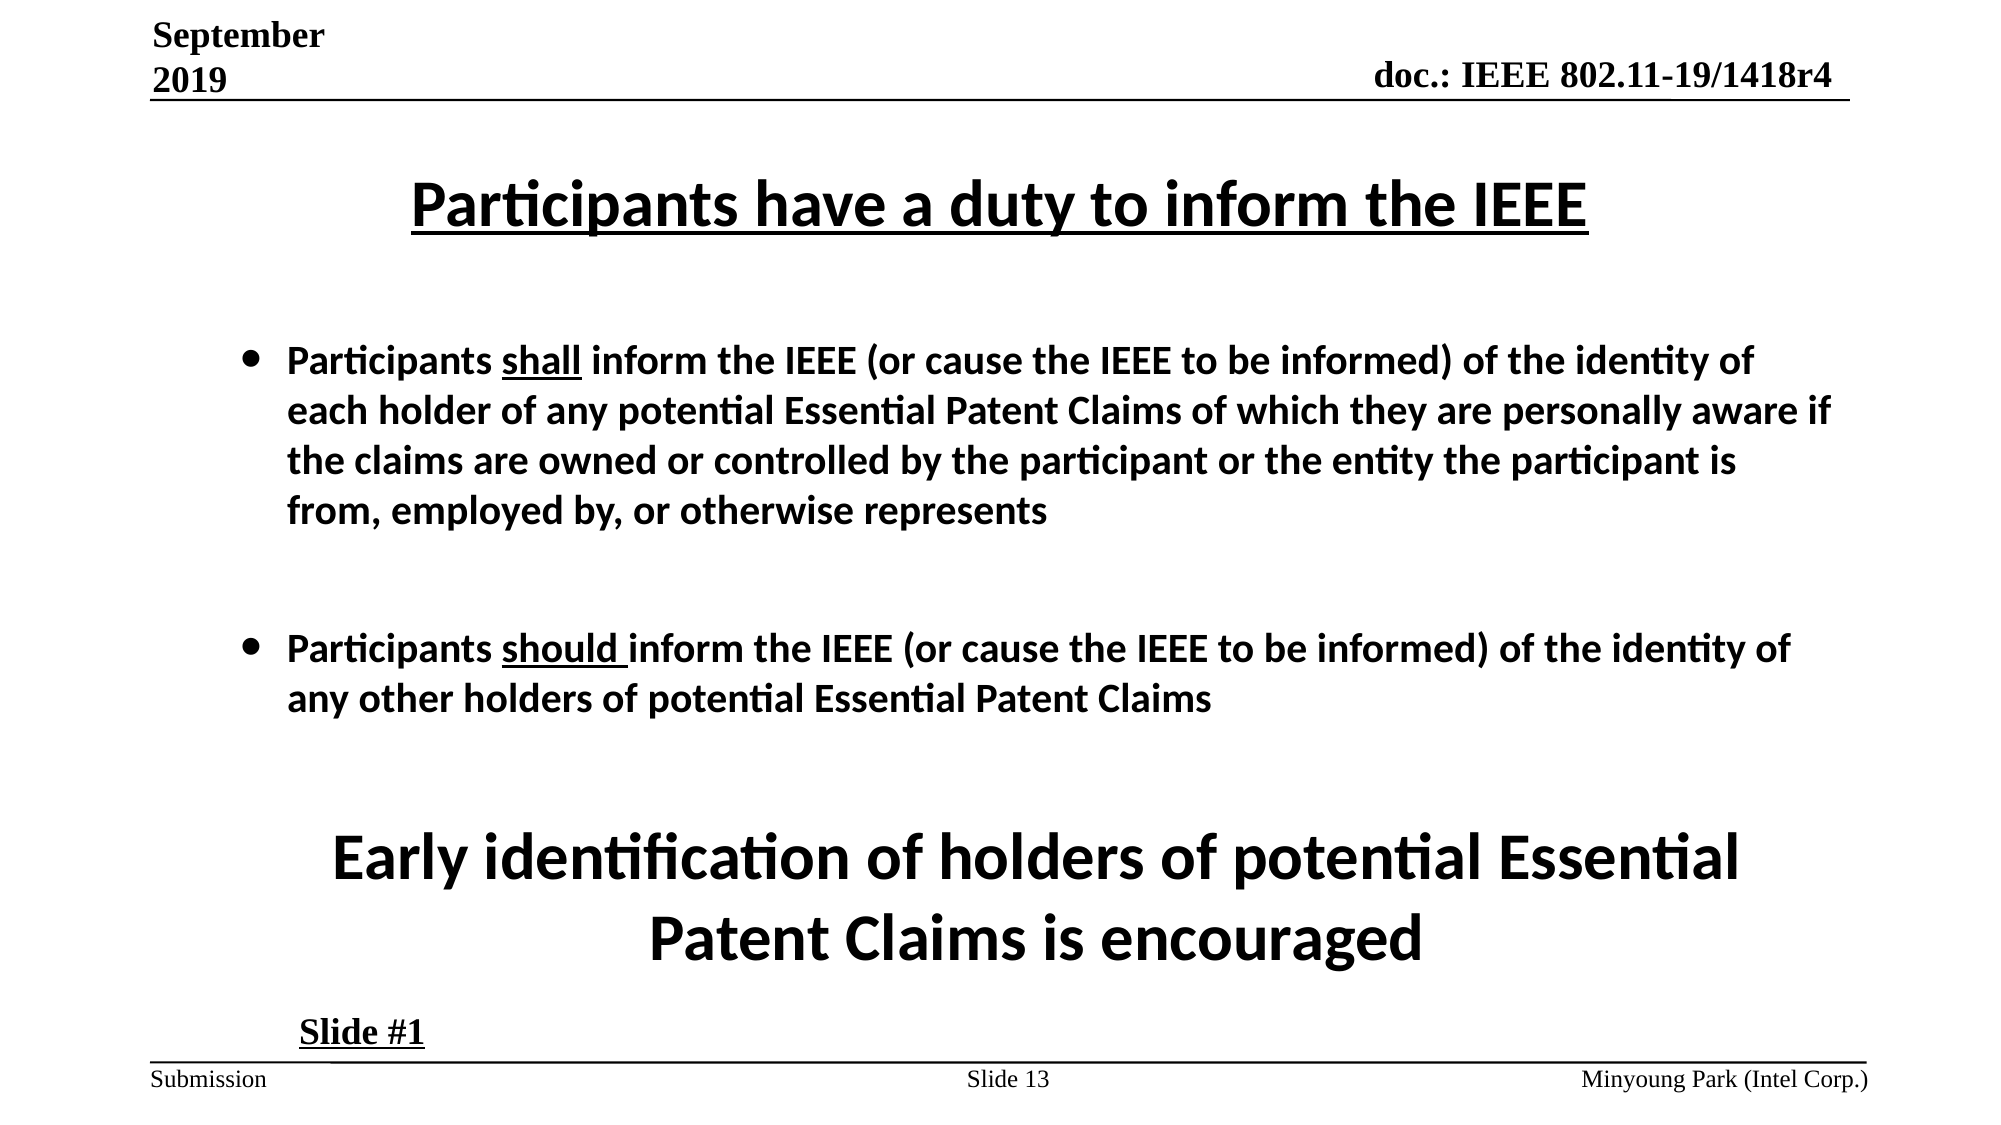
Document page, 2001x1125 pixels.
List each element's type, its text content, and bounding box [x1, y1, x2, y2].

list Participants shall inform the IEEE (or cause the IEEE to be informed) of the identity of each holder of any potential Essential Patent Claims of which they are personally aware if the claims are owned or controlled by the participant or the entity the participant is from, employed by, or otherwise represents Participants should inform the IEEE (or cause the IEEE to be informed) of the identity of any other holders of potential Essential Patent Claims Early identification of holders of potential Essential Patent Claims is encouraged [150, 324, 1850, 1000]
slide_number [152, 54, 347, 101]
footer Minyoung Park (Intel Corp.) [1266, 1061, 1869, 1093]
title Participants have a duty to inform the IEEE [150, 112, 1850, 288]
text_box Slide #1 [284, 999, 441, 1060]
slide_number Slide 13 [966, 1061, 1051, 1093]
